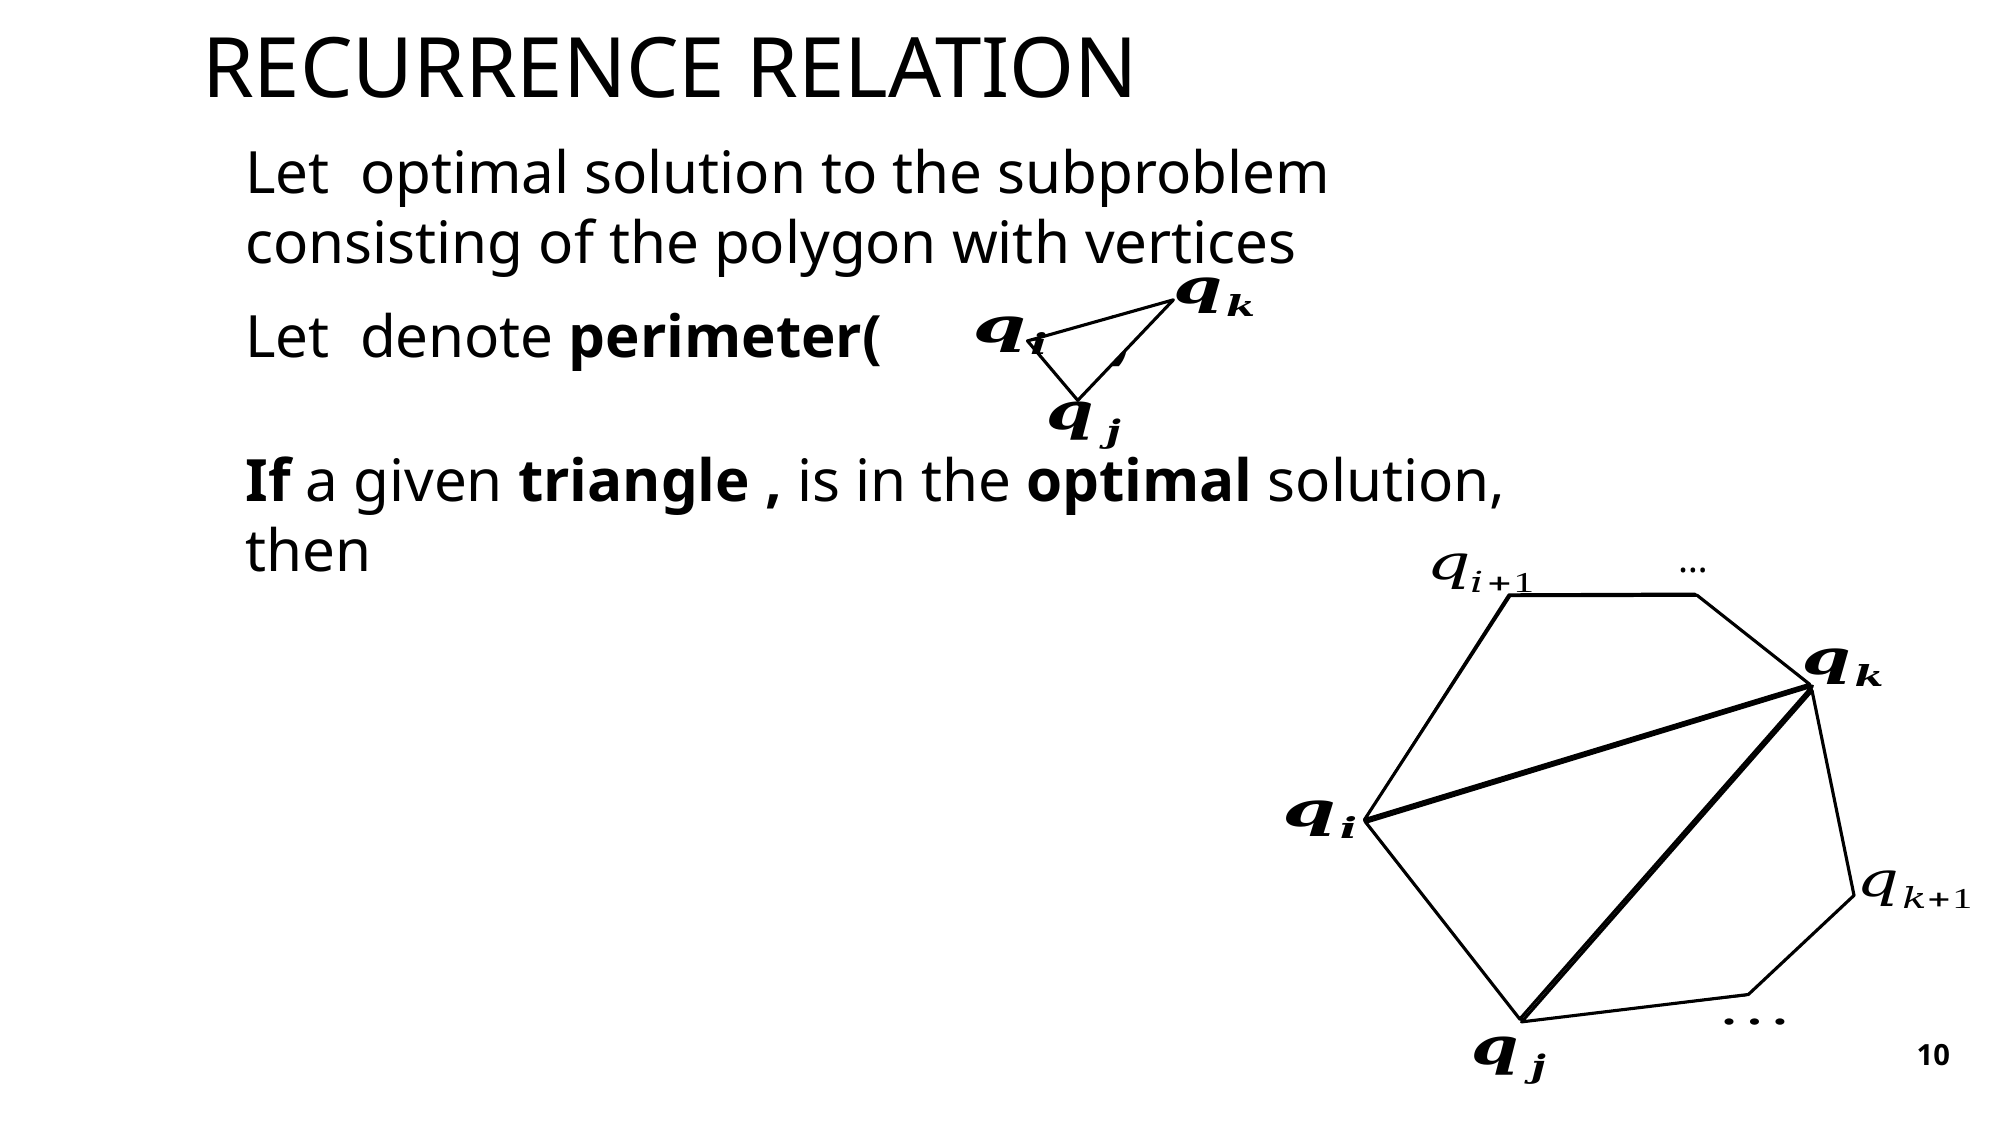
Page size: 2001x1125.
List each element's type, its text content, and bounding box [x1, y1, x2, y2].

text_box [1282, 527, 1973, 1085]
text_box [972, 261, 1256, 450]
title Recurrence relation [187, 0, 1813, 128]
